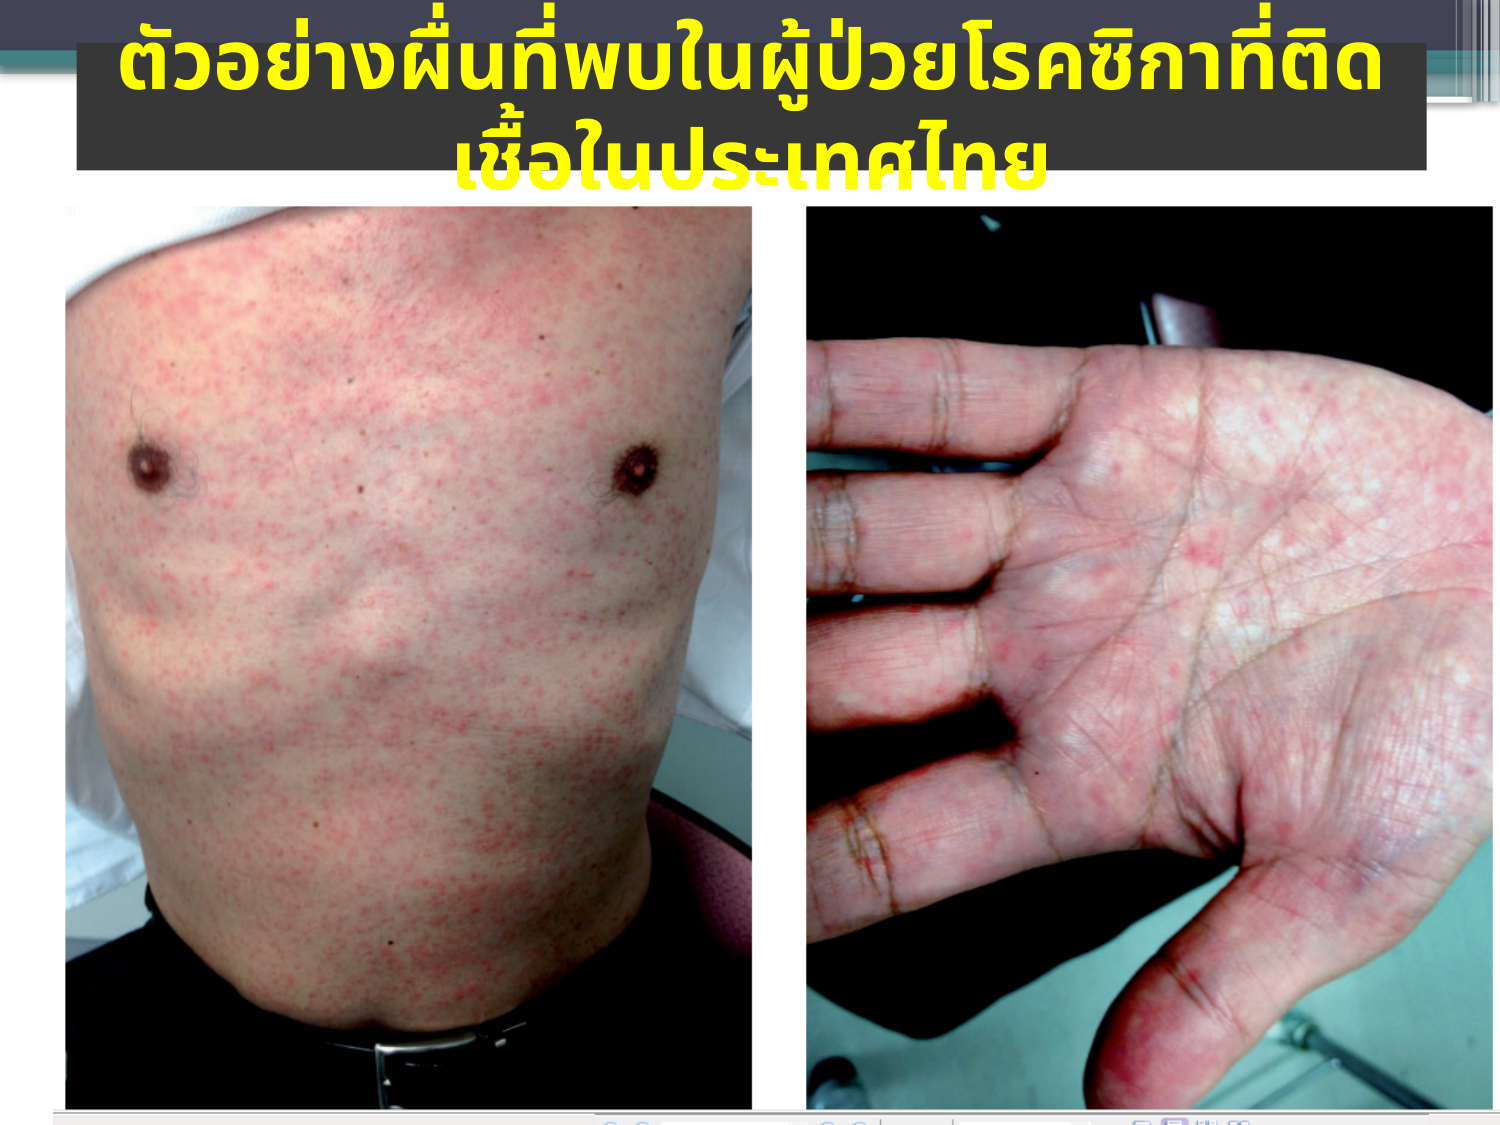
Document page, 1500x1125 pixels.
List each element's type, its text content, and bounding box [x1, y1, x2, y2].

title ตัวอย่างผื่นที่พบในผู้ป่วยโรคซิกาที่ติดเชื้อในประเทศไทย [76, 42, 1427, 171]
picture [52, 194, 1500, 1125]
